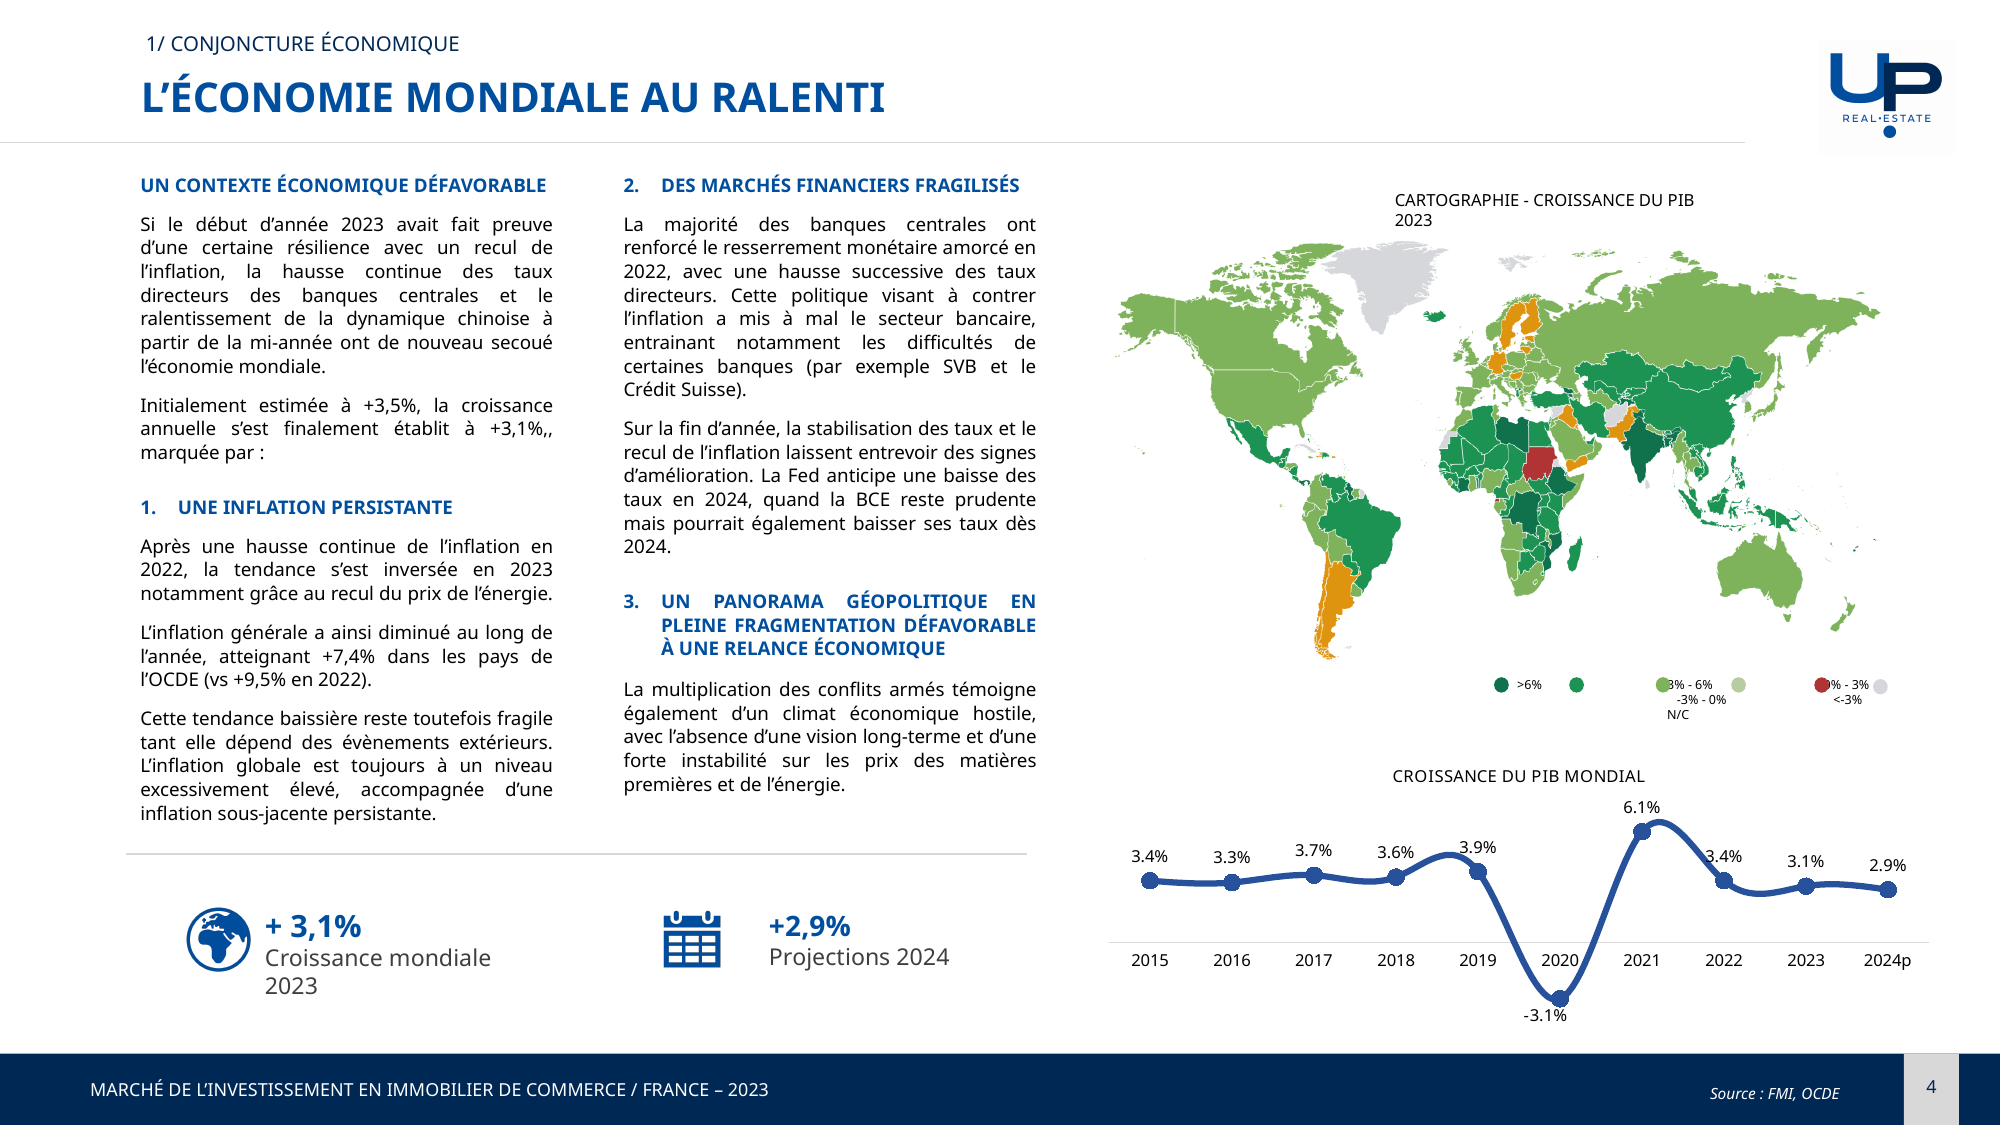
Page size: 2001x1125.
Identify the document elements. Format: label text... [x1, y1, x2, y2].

text_box UN CONTEXTE ÉCONOMIQUE DÉFAVORABLE Si le début d’année 2023 avait fait preuve d’une certaine résilience avec un recul de l’inflation, la hausse continue des taux directeurs des banques centrales et le ralentissement de la dynamique chinoise à partir de la mi-année ont de nouveau secoué l’économie mondiale. Initialement estimée à +3,5%, la croissance annuelle s’est finalement établit à +3,1%,, marquée par : UNE INFLATION PERSISTANTE Après une hausse continue de l’inflation en 2022, la tendance s’est inversée en 2023 notamment grâce au recul du prix de l’énergie. L’inflation générale a ainsi diminué au long de l’année, atteignant +7,4% dans les pays de l’OCDE (vs +9,5% en 2022). Cette tendance baissière reste toutefois fragile tant elle dépend des évènements extérieurs. L’inflation globale est toujours à un niveau excessivement élevé, accompagnée d’une inflation sous-jacente persistante. [125, 162, 569, 835]
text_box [178, 895, 990, 983]
text_box Source : FMI, OCDE [1695, 1076, 1862, 1111]
text_box DES MARCHÉS FINANCIERS FRAGILISÉS La majorité des banques centrales ont renforcé le resserrement monétaire amorcé en 2022, avec une hausse successive des taux directeurs. Cette politique visant à contrer l’inflation a mis à mal le secteur bancaire, entrainant notamment les difficultés de certaines banques (par exemple SVB et le Crédit Suisse). Sur la fin d’année, la stabilisation des taux et le recul de l’inflation laissent entrevoir des signes d’amélioration. La Fed anticipe une baisse des taux en 2024, quand la BCE reste prudente mais pourrait également baisser ses taux dès 2024. UN PANORAMA GÉOPOLITIQUE EN PLEINE FRAGMENTATION DÉFAVORABLE À UNE RELANCE ÉCONOMIQUE La multiplication des conflits armés témoigne également d’un climat économique hostile, avec l’absence d’une vision long-terme et d’une forte instabilité sur les prix des matières premières et de l’énergie. [608, 162, 1052, 806]
text_box L’ÉCONOMIE MONDIALE AU RALENTI [125, 66, 1729, 123]
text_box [1081, 227, 1898, 661]
picture [1818, 40, 1956, 155]
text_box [1493, 669, 1935, 701]
chart [1091, 745, 1947, 1027]
text_box CARTOGRAPHIE - CROISSANCE DU PIB 2023 [1379, 181, 1750, 226]
text_box 1/ CONJONCTURE ÉCONOMIQUE [131, 20, 872, 66]
